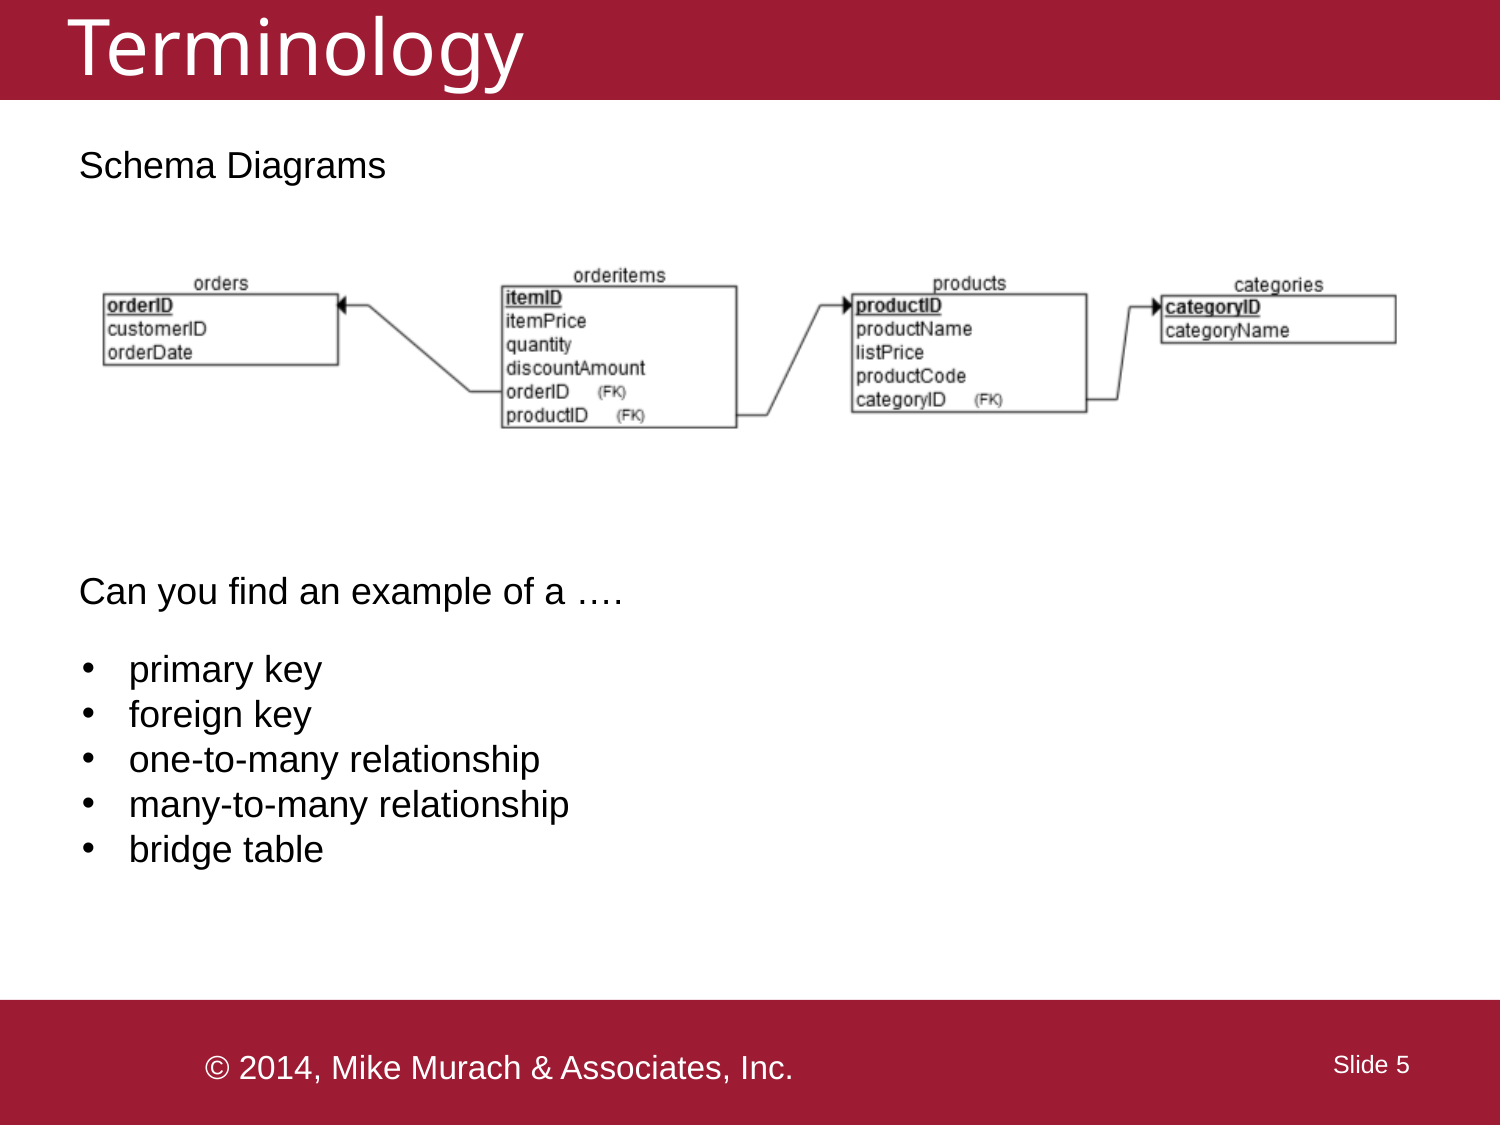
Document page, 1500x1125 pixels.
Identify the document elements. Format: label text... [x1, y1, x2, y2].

text_box Can you find an example of a …. [64, 559, 1075, 620]
slide_number 5 [1074, 1038, 1425, 1089]
footer © 2014, Mike Murach & Associates, Inc. [75, 1040, 926, 1091]
text_box primary key foreign key one-to-many relationship many-to-many relationship bridge table [67, 637, 1429, 878]
picture [63, 223, 1436, 468]
text_box Schema Diagrams [64, 133, 464, 194]
title Terminology [0, 0, 1500, 100]
